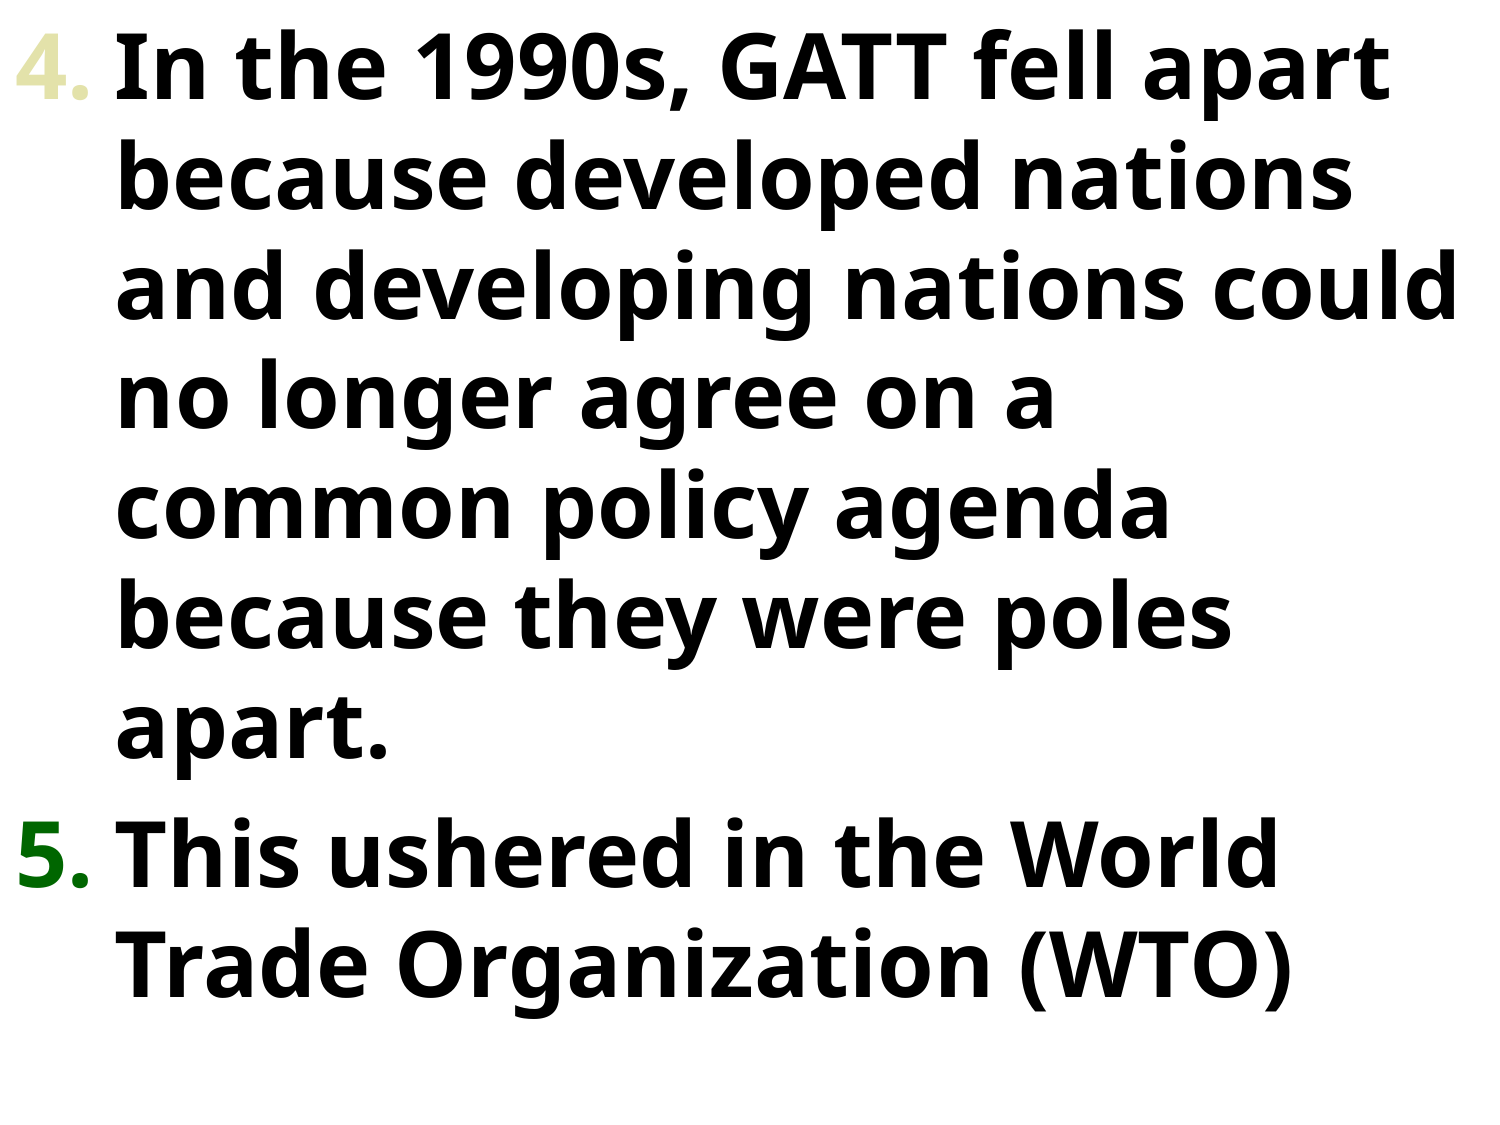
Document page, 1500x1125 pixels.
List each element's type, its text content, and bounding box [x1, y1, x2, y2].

list In the 1990s, GATT fell apart because developed nations and developing nations could no longer agree on a common policy agenda because they were poles apart. This ushered in the World Trade Organization (WTO) [0, 0, 1500, 1125]
